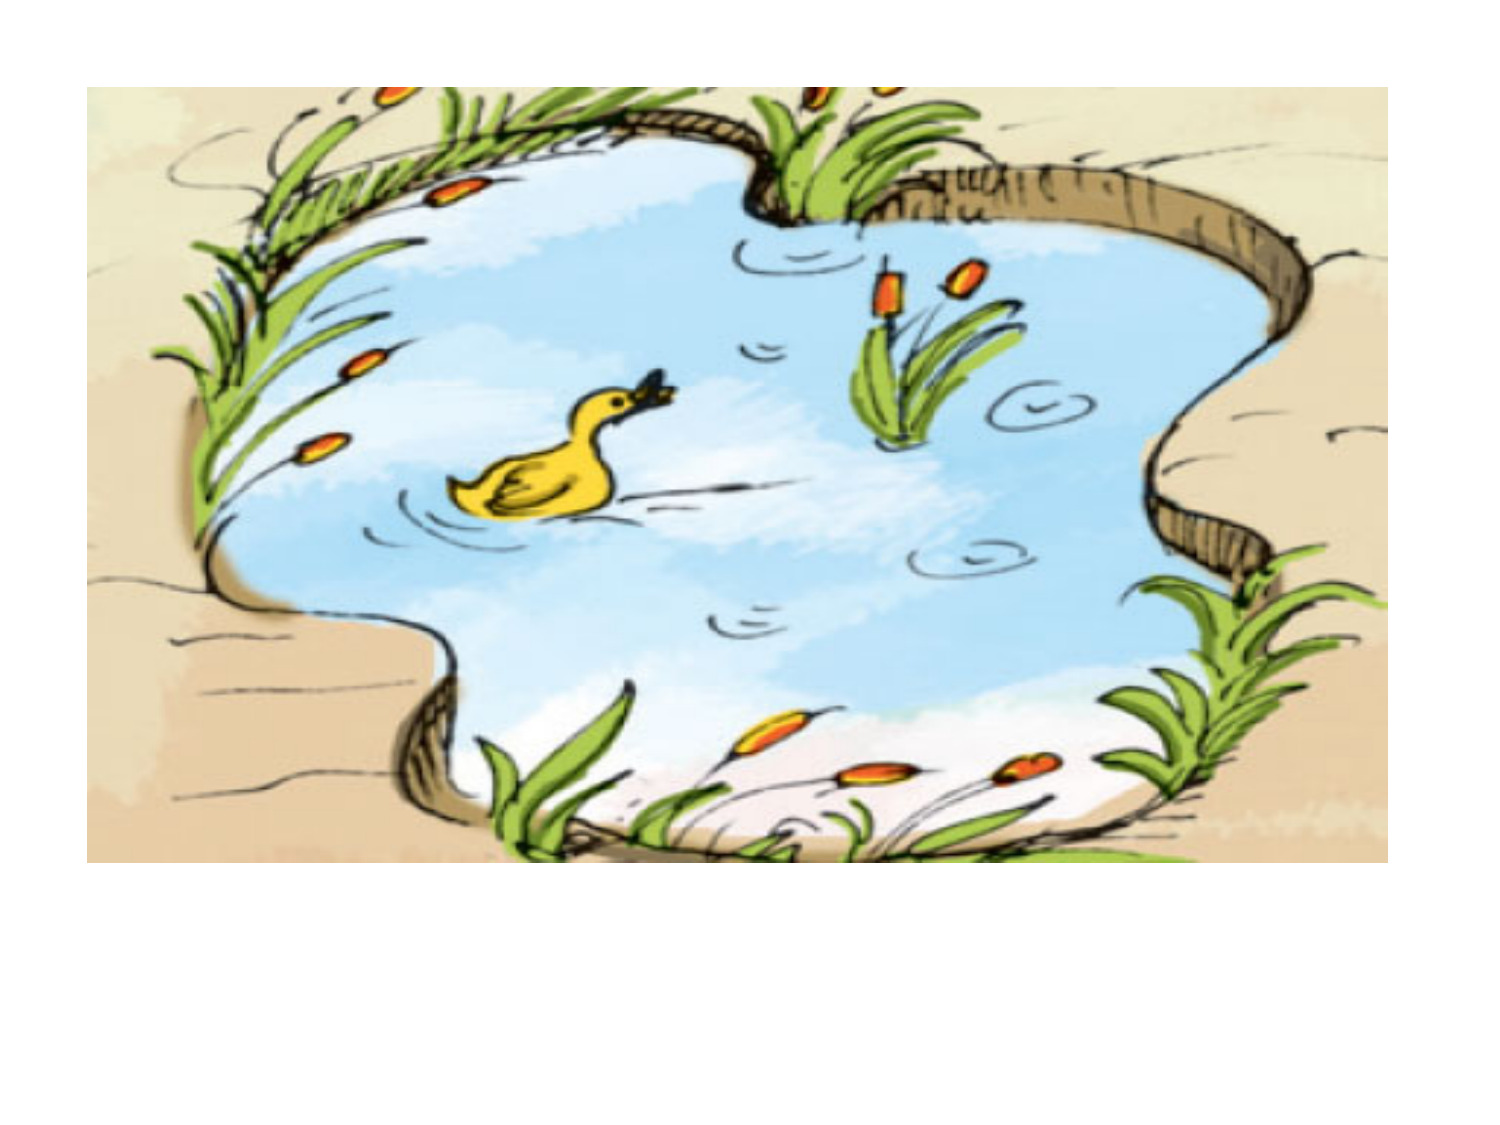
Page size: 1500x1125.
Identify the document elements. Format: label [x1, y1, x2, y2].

picture [87, 87, 1388, 863]
